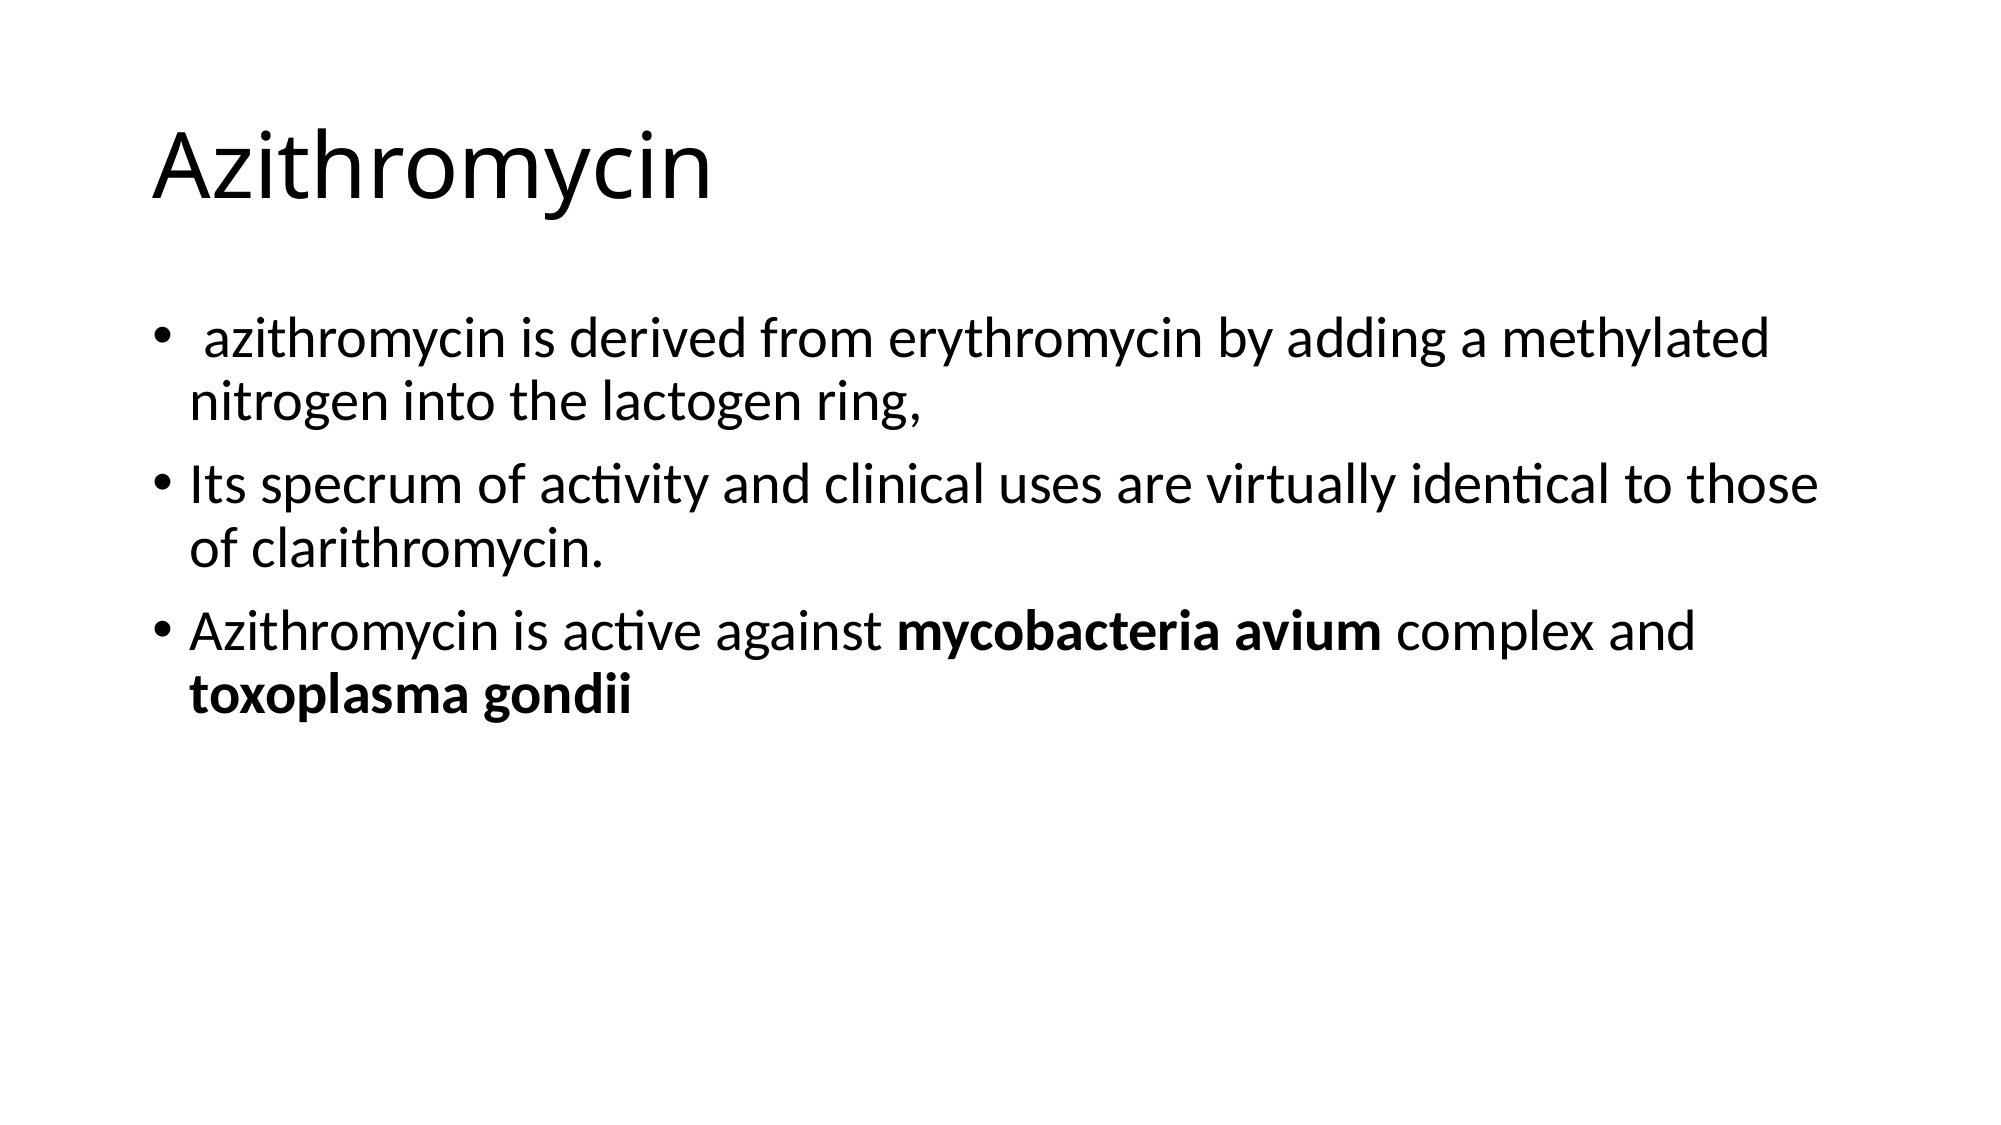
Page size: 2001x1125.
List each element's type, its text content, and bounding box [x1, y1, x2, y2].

list azithromycin is derived from erythromycin by adding a methylated nitrogen into the lactogen ring, Its specrum of activity and clinical uses are virtually identical to those of clarithromycin. Azithromycin is active against mycobacteria avium complex and toxoplasma gondii [137, 299, 1863, 1014]
title Azithromycin [137, 59, 1863, 278]
